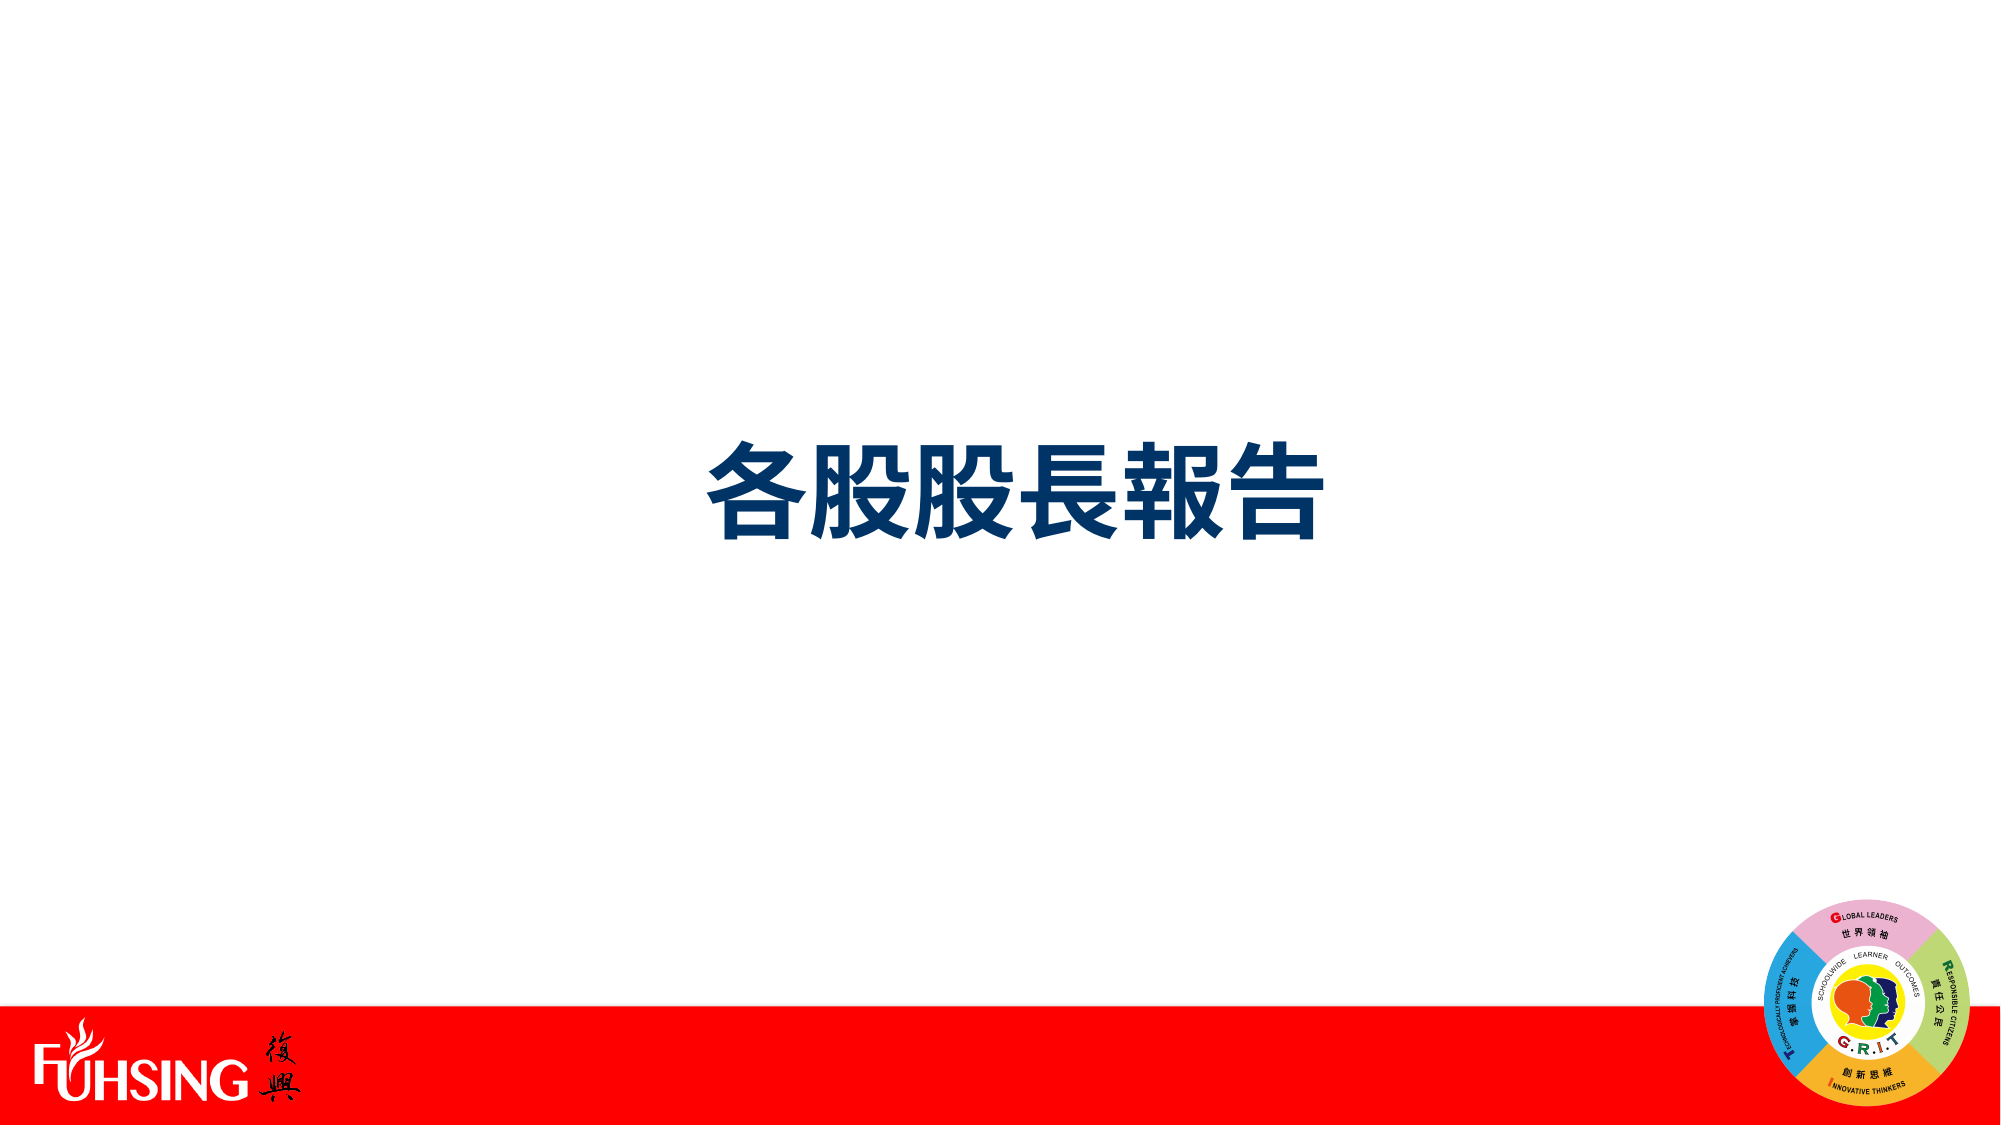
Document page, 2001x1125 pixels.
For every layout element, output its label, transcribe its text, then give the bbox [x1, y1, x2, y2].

picture [1735, 869, 2000, 1125]
picture [15, 995, 319, 1125]
text_box 各股股長報告 [379, 395, 1655, 583]
